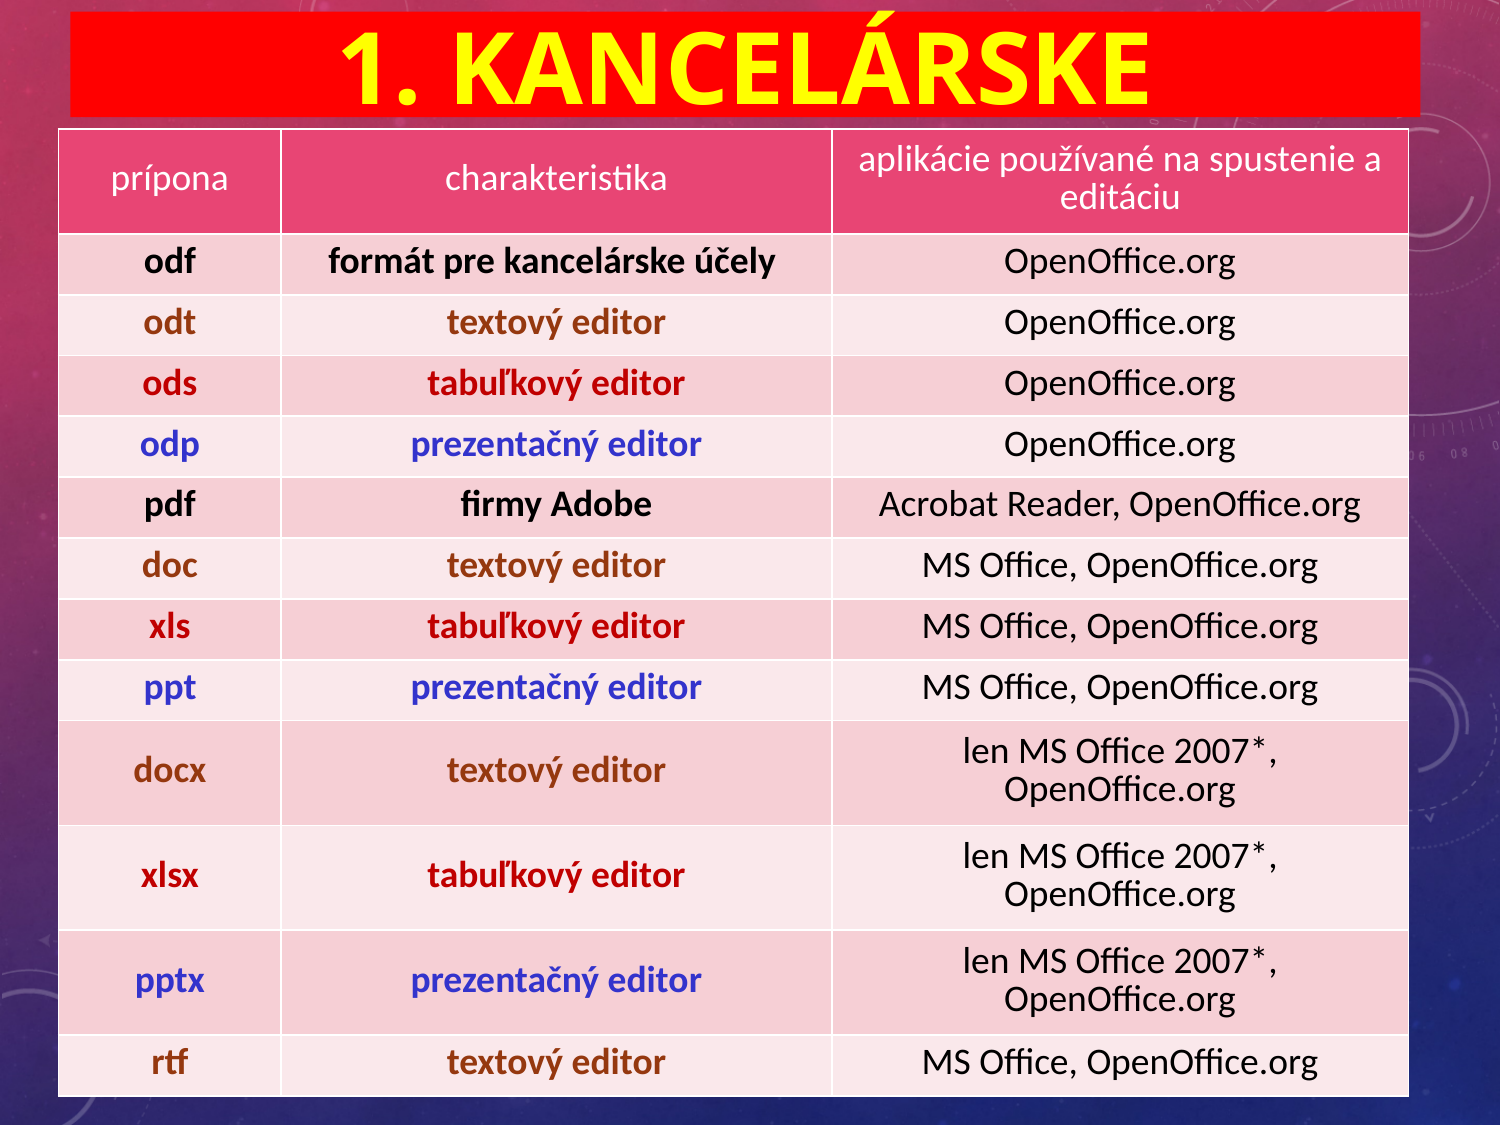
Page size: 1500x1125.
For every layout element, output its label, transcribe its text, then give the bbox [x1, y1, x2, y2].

table_cell prezentačný editor [282, 417, 831, 476]
table_cell ods [59, 356, 280, 415]
table_cell ppt [59, 661, 280, 720]
table_cell MS Office, OpenOffice.org [833, 600, 1408, 659]
table_cell len MS Office 2007*, OpenOffice.org [833, 721, 1408, 825]
table_cell textový editor [282, 721, 831, 825]
table_cell docx [59, 721, 280, 825]
picture [0, 0, 1500, 1125]
table_header charakteristika [282, 130, 831, 233]
table_cell prezentačný editor [282, 661, 831, 720]
table_cell OpenOffice.org [833, 235, 1408, 294]
table_cell odt [59, 296, 280, 355]
table_cell textový editor [282, 539, 831, 598]
table_cell MS Office, OpenOffice.org [833, 1036, 1408, 1095]
table_cell tabuľkový editor [282, 356, 831, 415]
table_cell firmy Adobe [282, 478, 831, 537]
table_header prípona [59, 130, 280, 233]
table_cell tabuľkový editor [282, 600, 831, 659]
table_cell OpenOffice.org [833, 356, 1408, 415]
table_cell xls [59, 600, 280, 659]
table_cell xlsx [59, 826, 280, 929]
table_cell pptx [59, 931, 280, 1034]
table_cell textový editor [282, 1036, 831, 1095]
table_cell formát pre kancelárske účely [282, 235, 831, 294]
table_cell pdf [59, 478, 280, 537]
table_cell doc [59, 539, 280, 598]
table_cell len MS Office 2007*, OpenOffice.org [833, 931, 1408, 1034]
table_cell textový editor [282, 296, 831, 355]
table_cell OpenOffice.org [833, 417, 1408, 476]
table_cell tabuľkový editor [282, 826, 831, 929]
table_cell MS Office, OpenOffice.org [833, 661, 1408, 720]
table_cell OpenOffice.org [833, 296, 1408, 355]
table_cell odp [59, 417, 280, 476]
table_cell Acrobat Reader, OpenOffice.org [833, 478, 1408, 537]
table_header aplikácie používané na spustenie a editáciu [833, 130, 1408, 233]
table_cell prezentačný editor [282, 931, 831, 1034]
table_cell rtf [59, 1036, 280, 1095]
table_cell odf [59, 235, 280, 294]
table_cell len MS Office 2007*, OpenOffice.org [833, 826, 1408, 929]
title 1. Kancelárske [70, 11, 1421, 118]
table_cell MS Office, OpenOffice.org [833, 539, 1408, 598]
